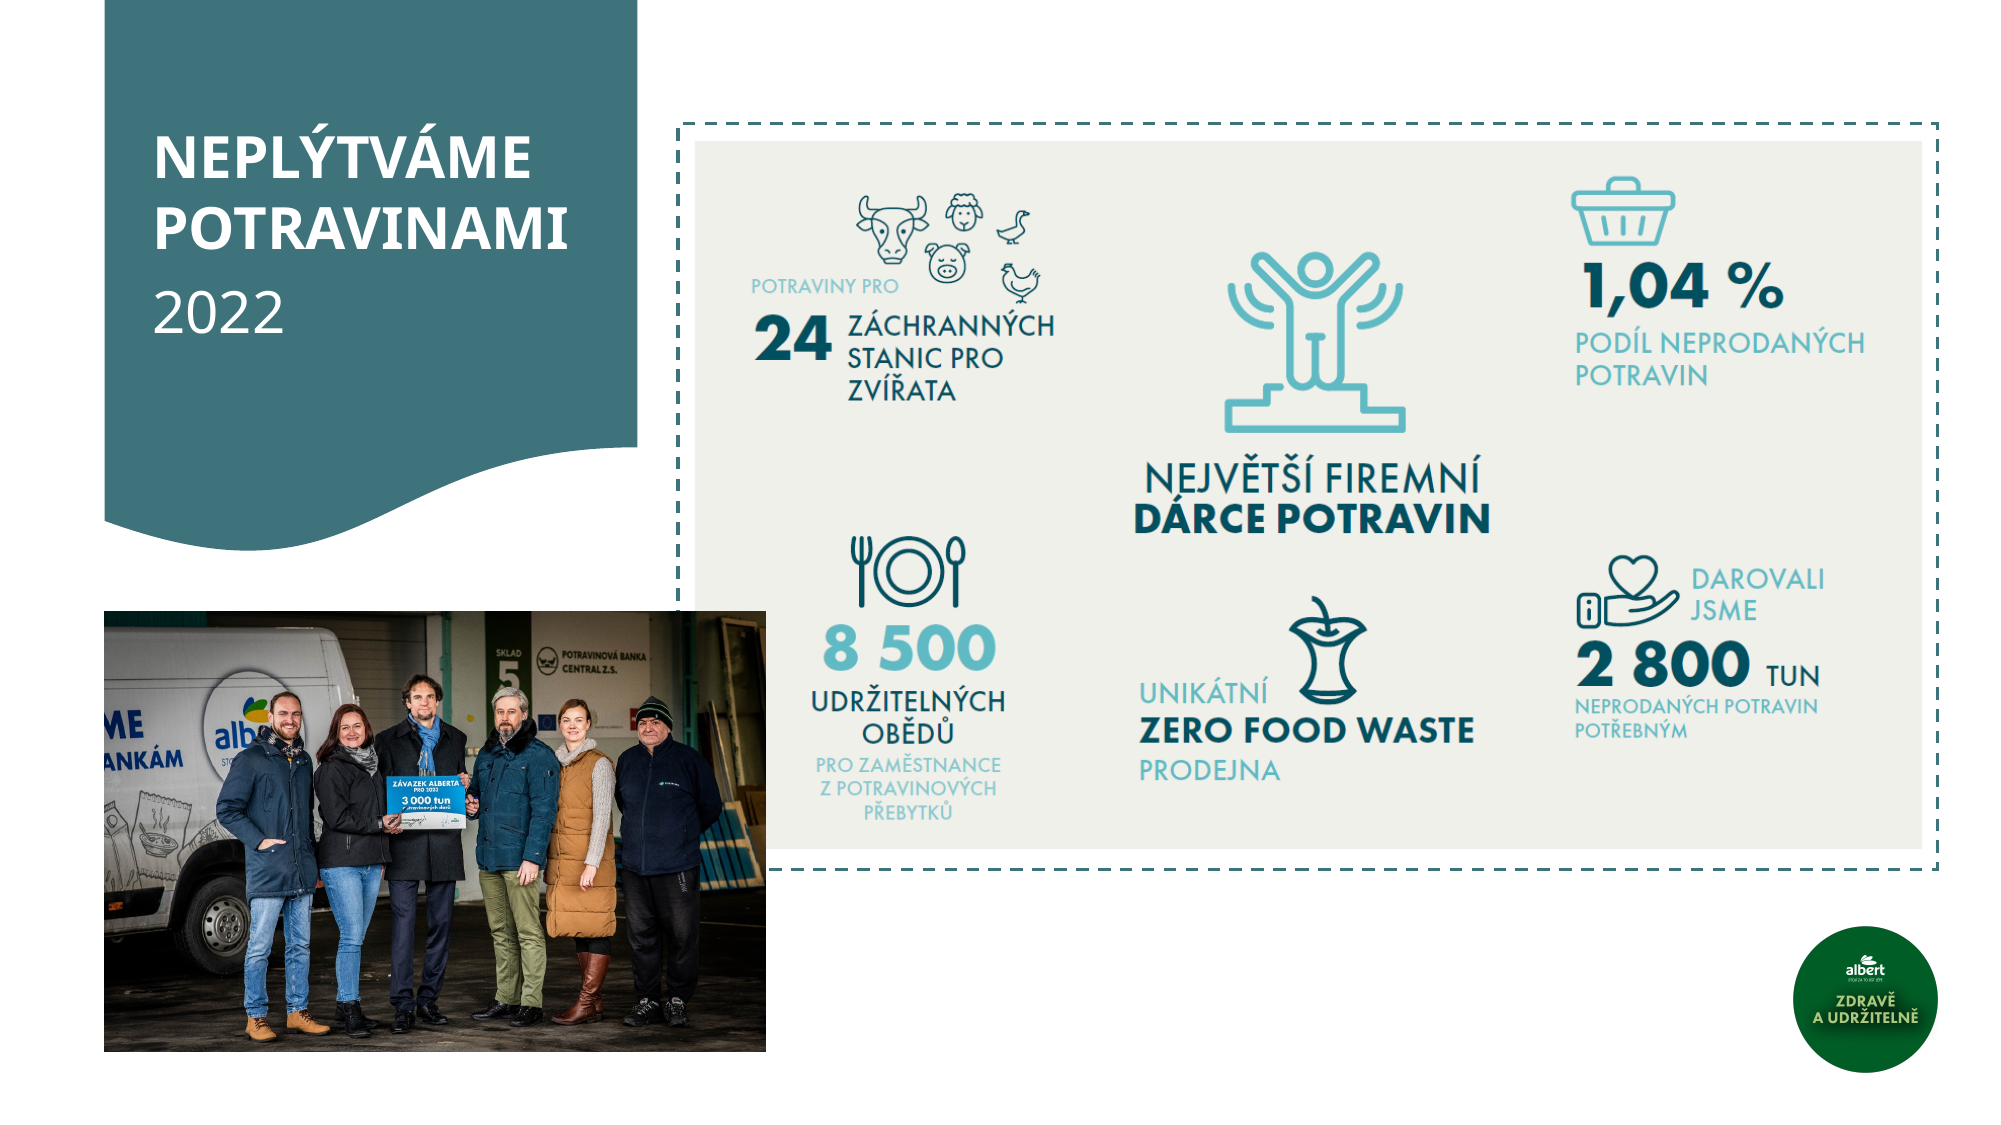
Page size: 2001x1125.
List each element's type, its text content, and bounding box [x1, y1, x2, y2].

text_box [677, 122, 1938, 870]
text_box NEPLÝTVÁME POTRAVINAMI 2022 [137, 40, 604, 430]
picture [104, 140, 1923, 1052]
picture [1791, 925, 1939, 1074]
text_box [103, 0, 639, 552]
